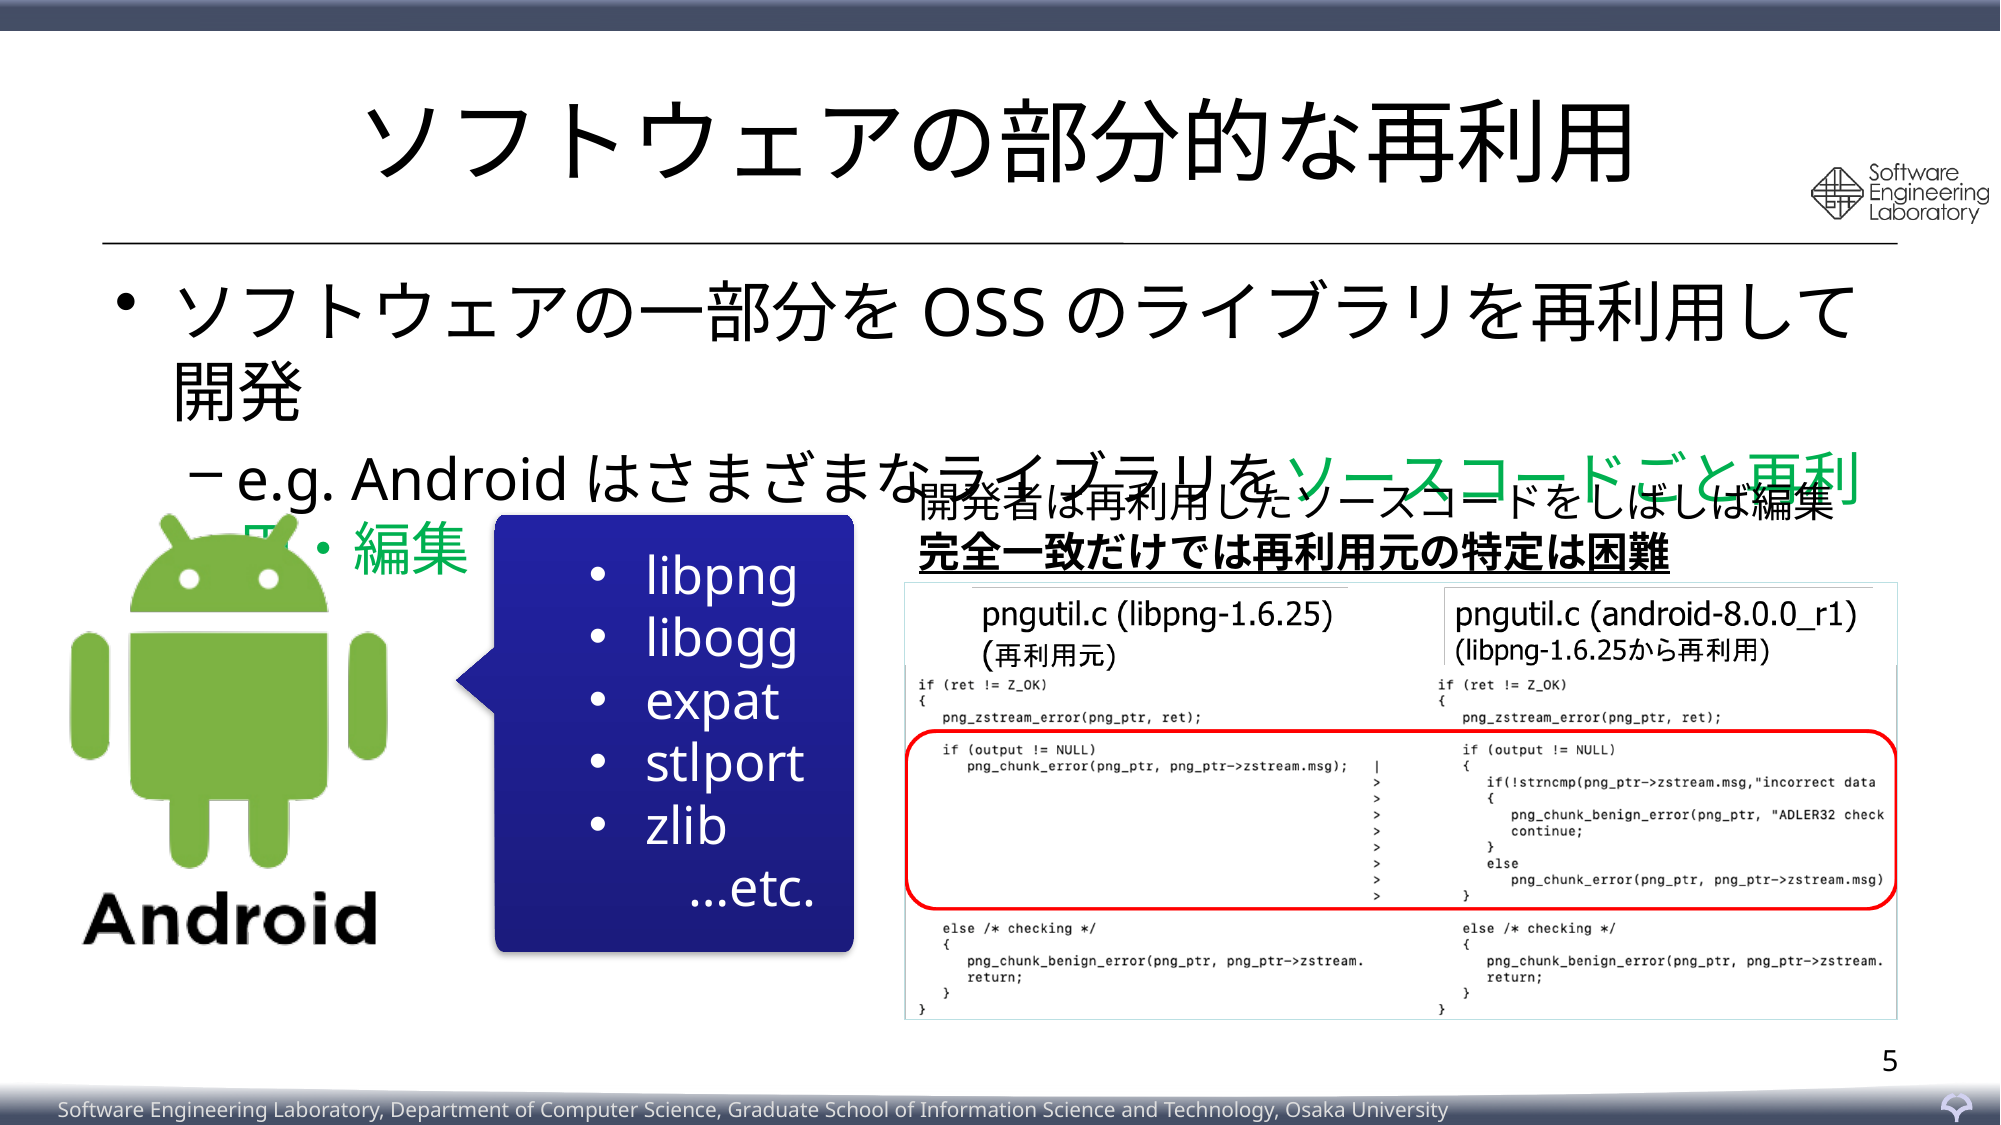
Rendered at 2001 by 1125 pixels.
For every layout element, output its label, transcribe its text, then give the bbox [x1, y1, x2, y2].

picture [0, 0, 2000, 31]
title ソフトウェアの部分的な再利用 [99, 44, 1898, 233]
picture [64, 511, 394, 950]
picture [1898, 163, 1989, 224]
text_box 開発者は再利用したソースコードをしばしば編集 完全一致だけでは再利用元の特定は困難 [911, 468, 1843, 580]
slide_number 5 [1661, 1034, 1914, 1083]
picture [904, 582, 1898, 1021]
list ソフトウェアの一部分をOSSのライブラリを再利用して開発 e.g. Androidはさまざまなライブラリをソースコードごと再利用・編集 [99, 262, 1901, 1006]
picture [0, 1082, 2000, 1125]
text_box libpng libogg expat stlport zlib …etc. [456, 514, 854, 953]
